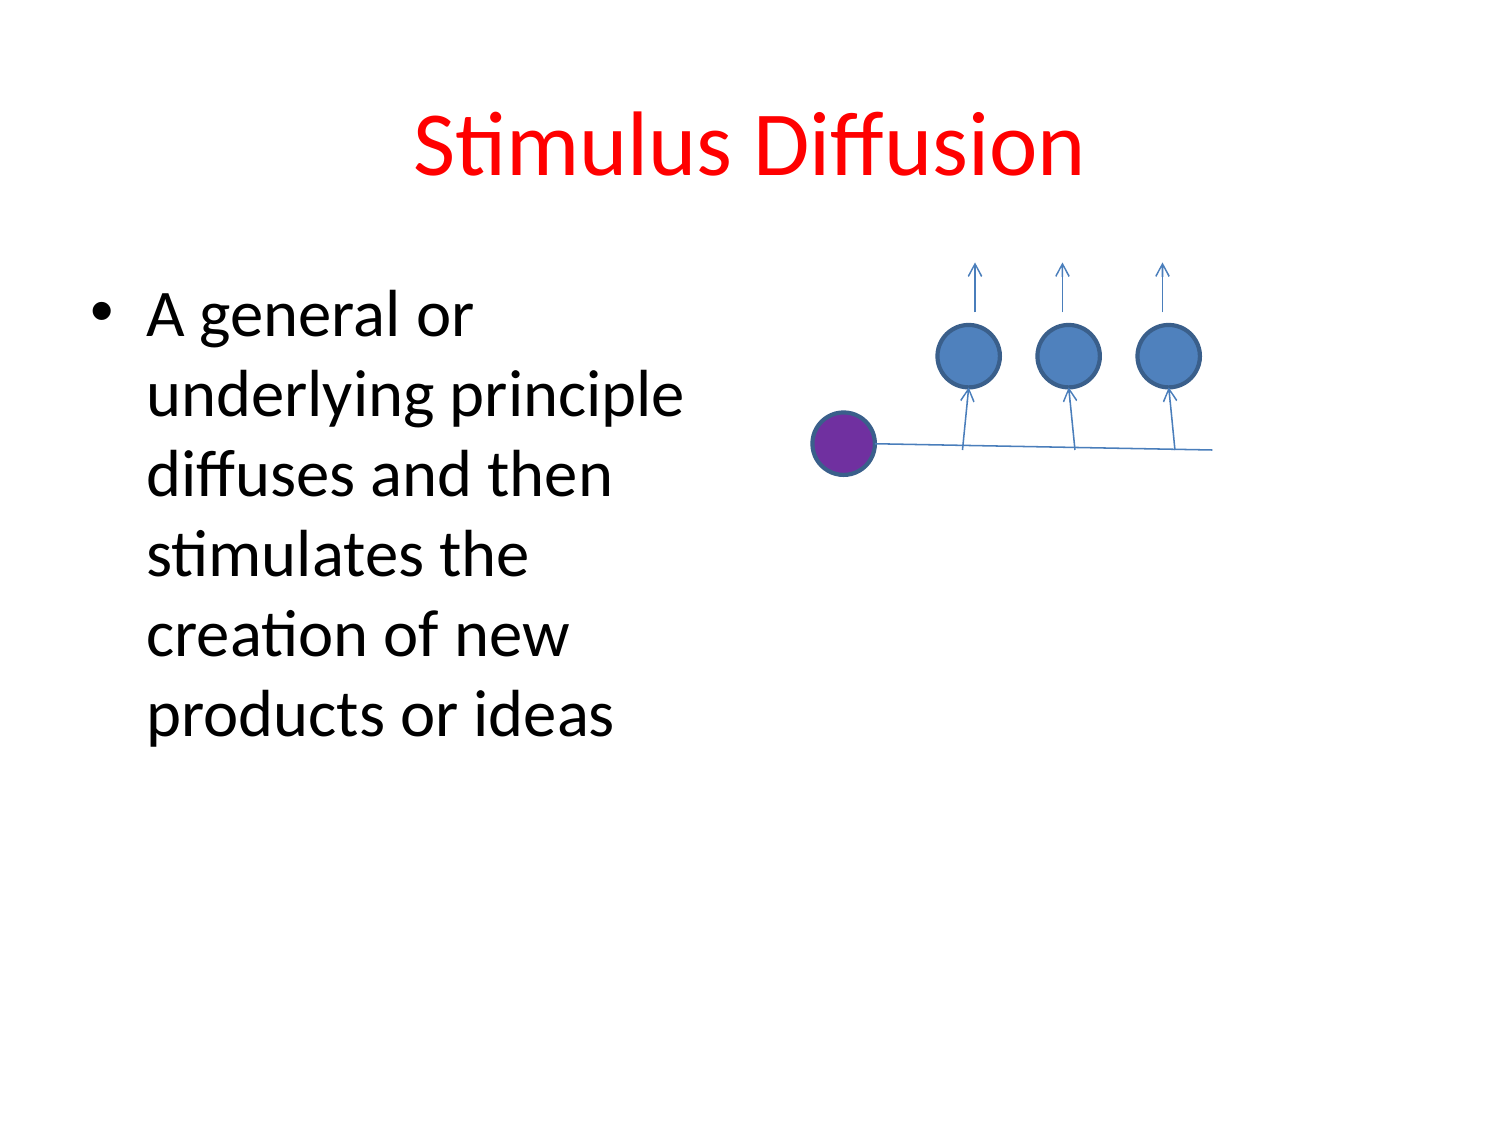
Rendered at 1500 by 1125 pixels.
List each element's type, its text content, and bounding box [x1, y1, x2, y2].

text_box [1035, 322, 1102, 390]
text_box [1168, 387, 1176, 451]
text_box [1068, 387, 1076, 451]
title Stimulus Diffusion [75, 45, 1425, 233]
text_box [1079, 443, 1163, 451]
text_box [962, 387, 969, 451]
list A general or underlying principle diffuses and then stimulates the creation of new products or ideas [75, 262, 750, 1005]
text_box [1179, 443, 1213, 451]
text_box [874, 443, 957, 451]
text_box [1135, 322, 1203, 390]
text_box [935, 322, 1003, 390]
text_box [810, 410, 877, 478]
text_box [973, 443, 1063, 451]
